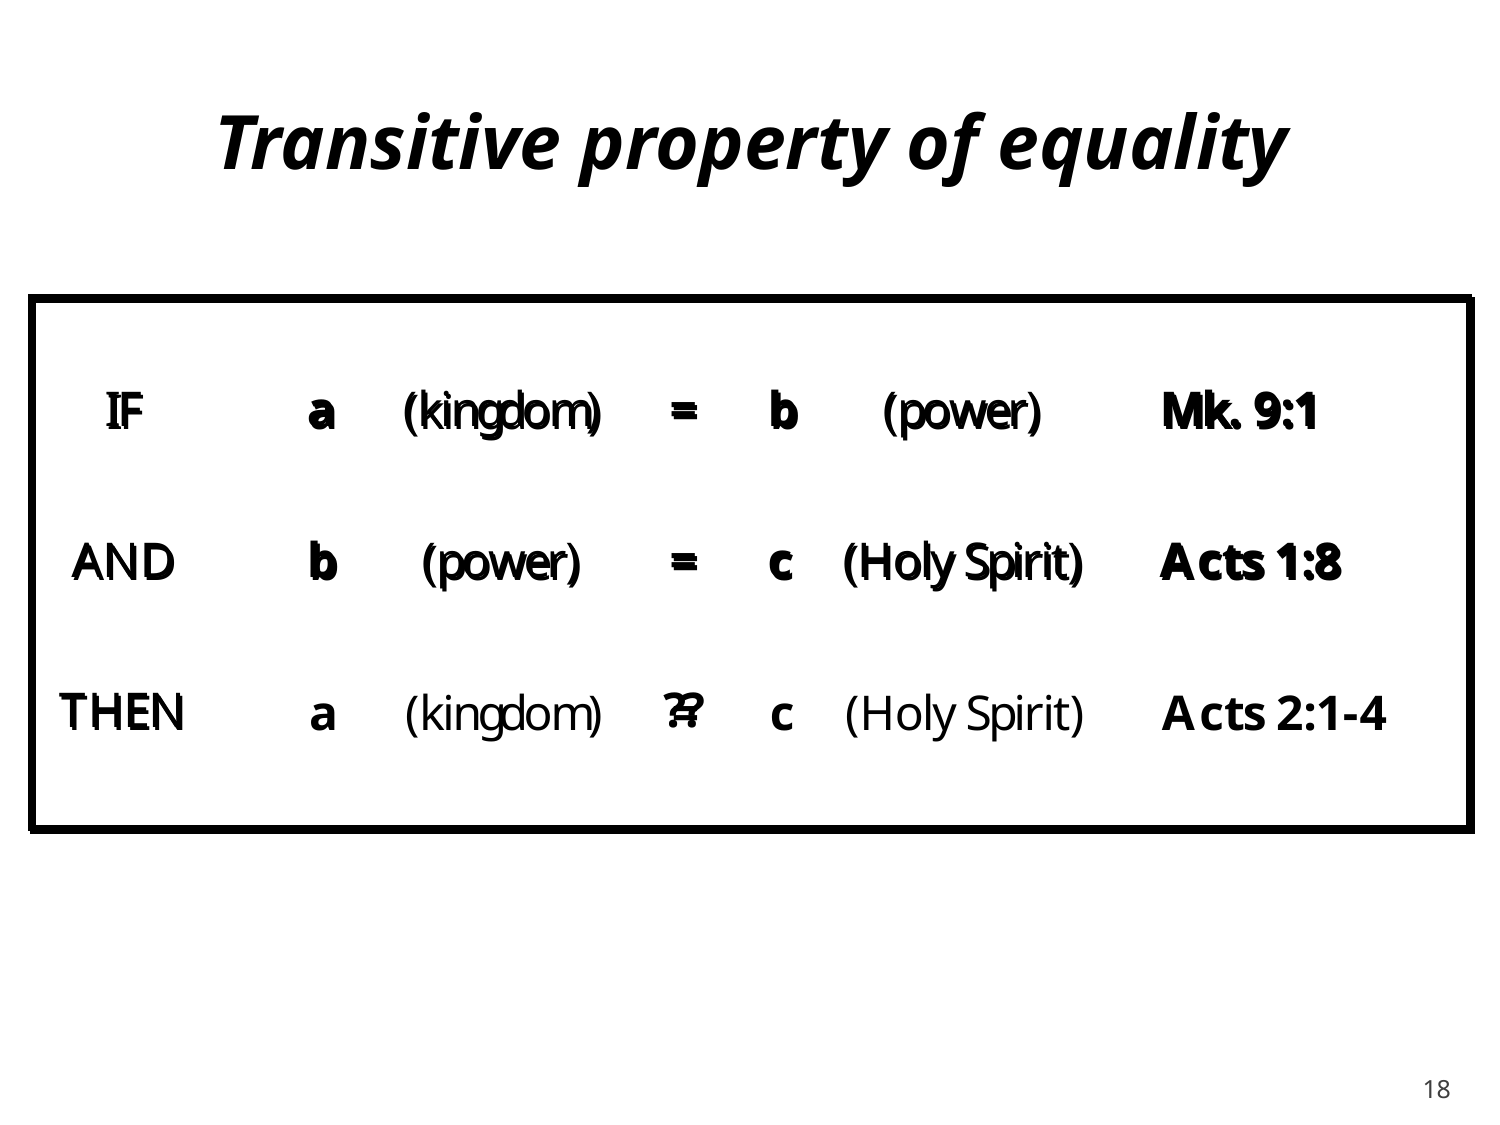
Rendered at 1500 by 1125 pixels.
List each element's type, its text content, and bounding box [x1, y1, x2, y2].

text_box Transitive property of equality [199, 87, 1304, 193]
picture [0, 218, 1500, 910]
slide_number 18 [1345, 1062, 1467, 1108]
